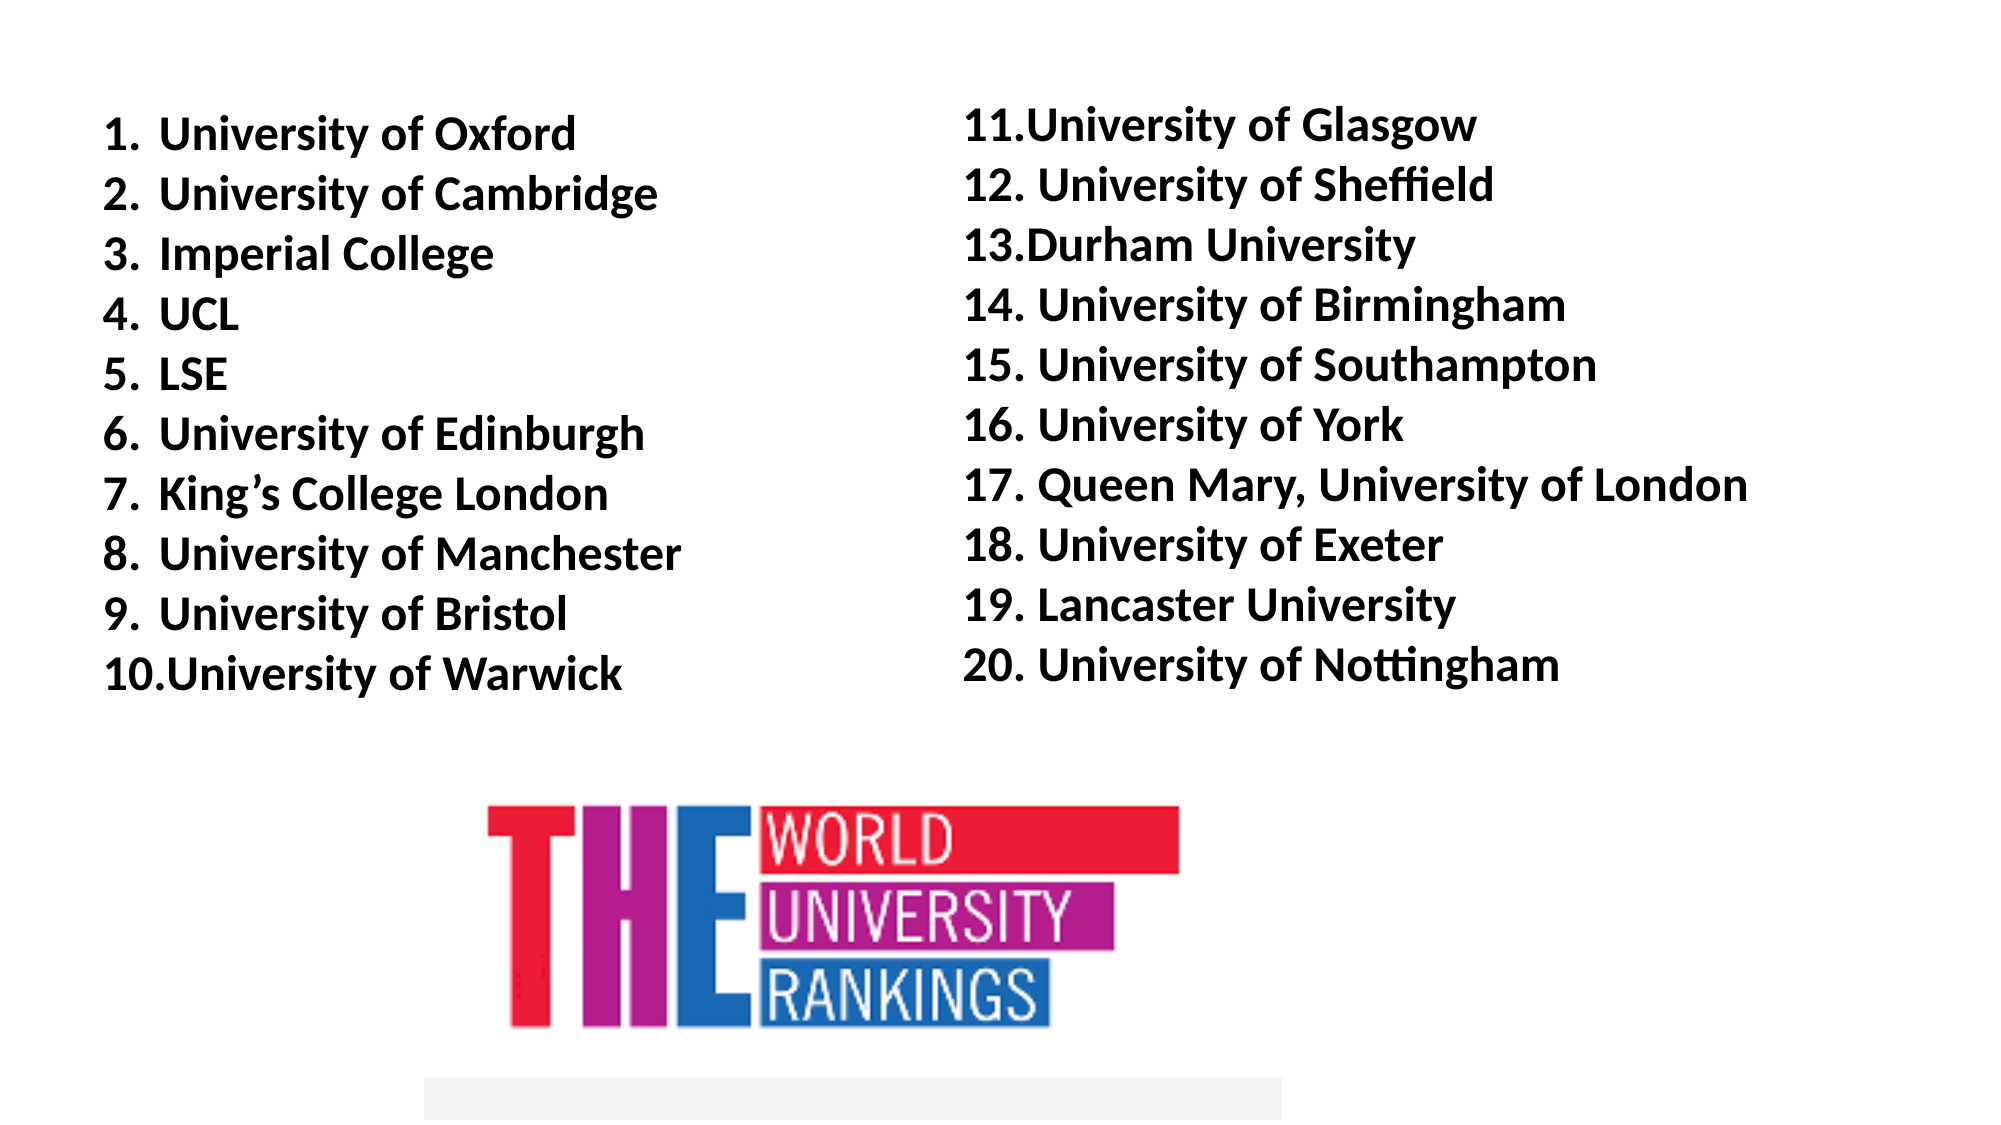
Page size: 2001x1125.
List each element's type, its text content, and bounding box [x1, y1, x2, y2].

text_box 11.University of Glasgow 12. University of Sheffield 13.Durham University 14. University of Birmingham 15. University of Southampton 16. University of York 17. Queen Mary, University of London 18. University of Exeter 19. Lancaster University 20. University of Nottingham [947, 84, 1948, 699]
text_box University of Oxford University of Cambridge Imperial College UCL LSE University of Edinburgh King’s College London University of Manchester University of Bristol University of Warwick [87, 93, 761, 708]
picture [424, 714, 1282, 1120]
